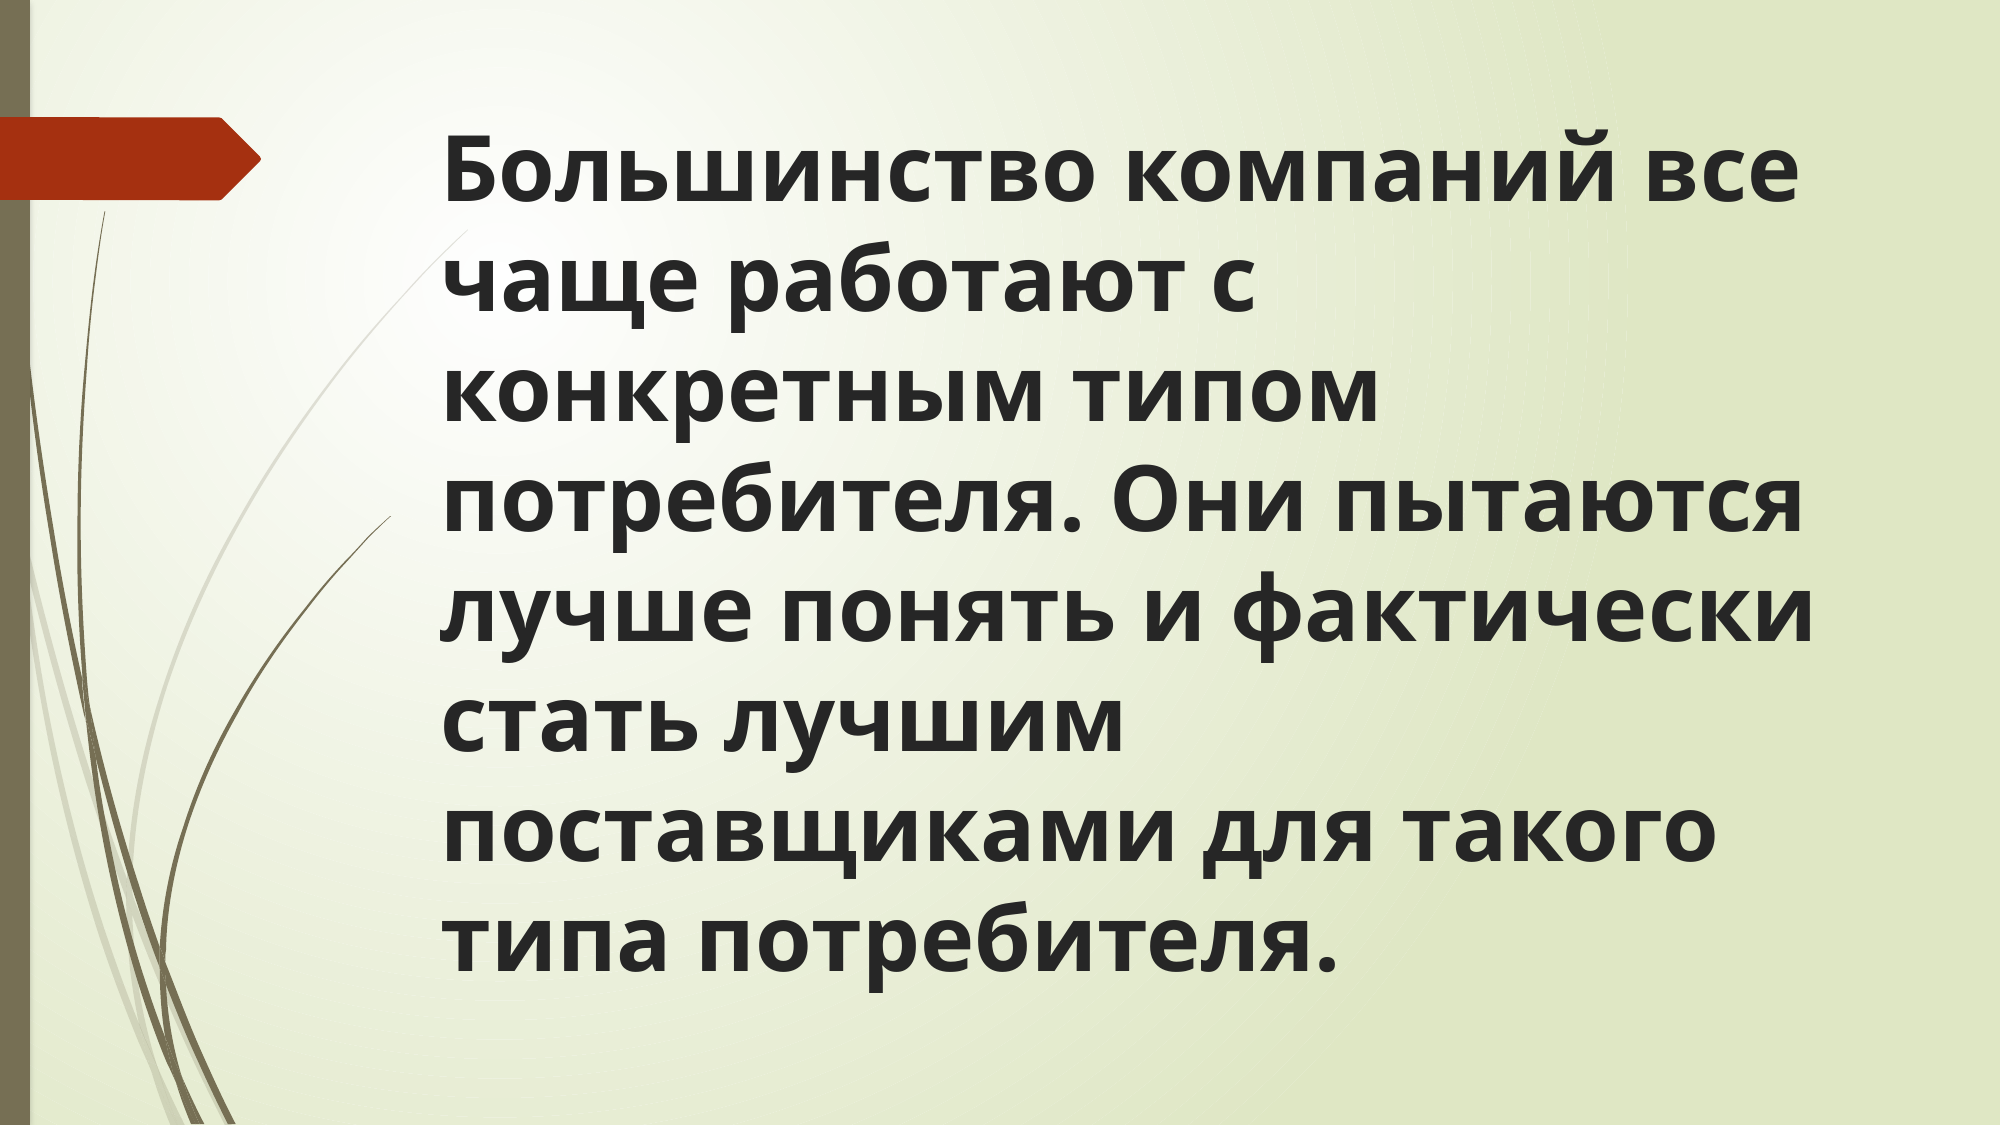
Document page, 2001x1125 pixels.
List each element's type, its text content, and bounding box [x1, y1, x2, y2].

title Большинство компаний все чаще работают с конкретным типом потребителя. Они пытаются лучше понять и фактически стать лучшим поставщиками для такого типа потребителя. [425, 102, 1888, 943]
